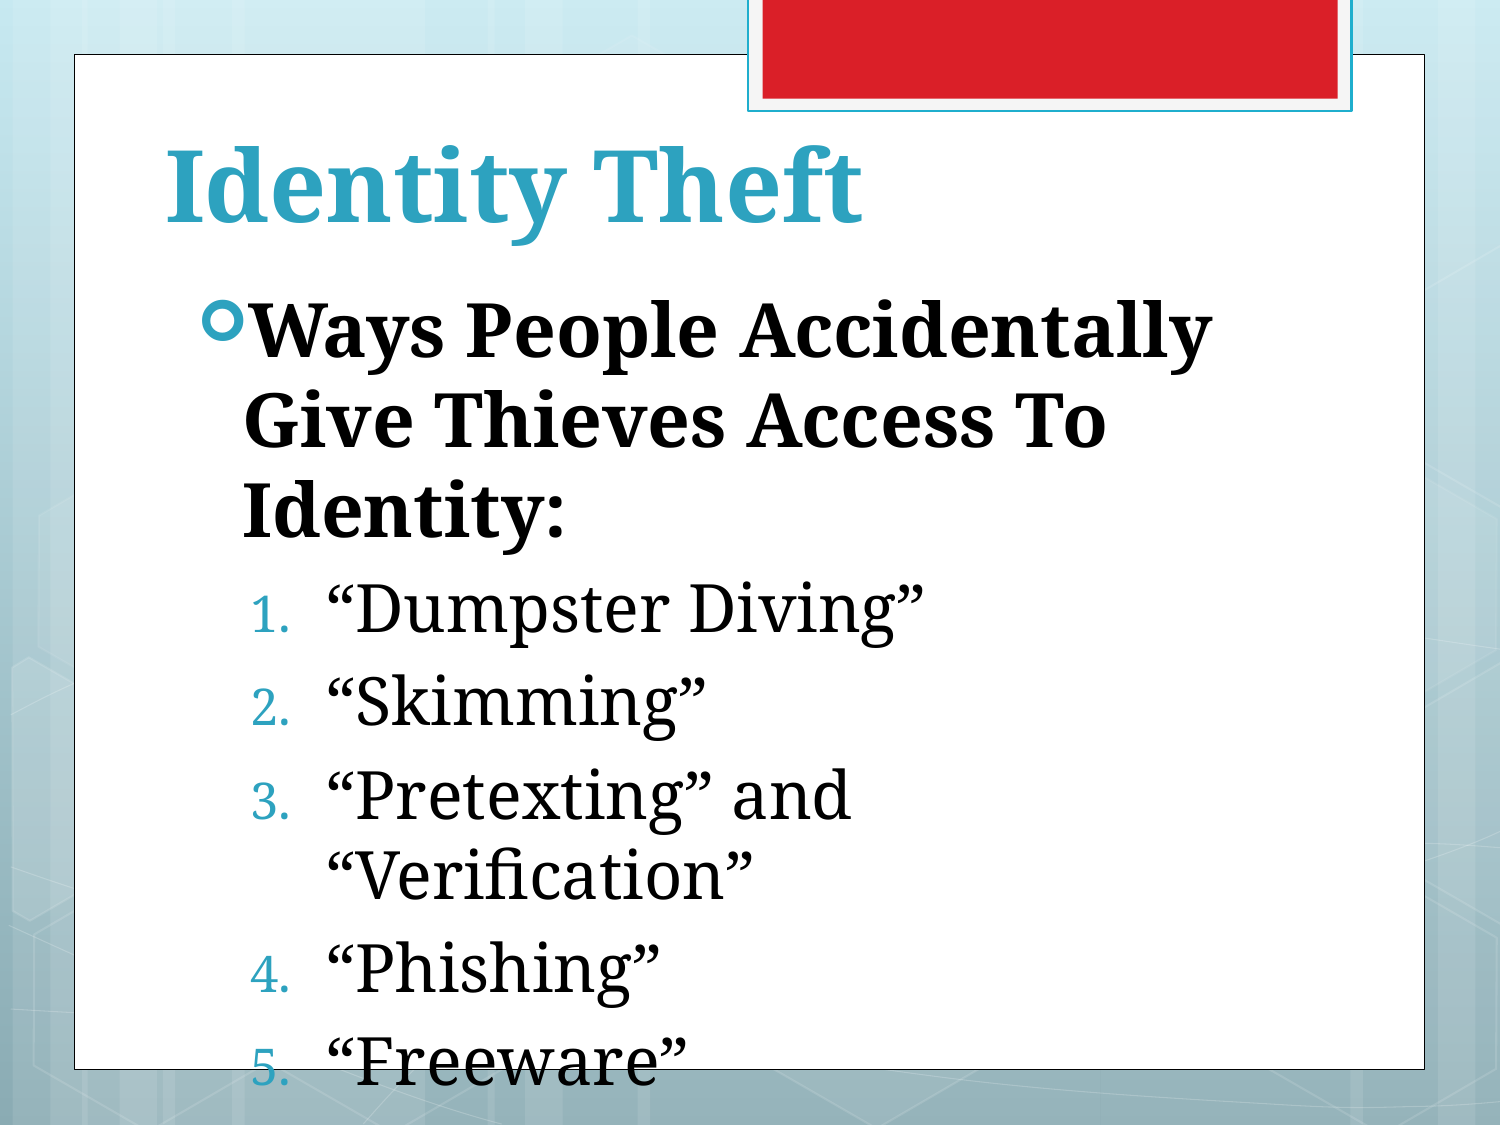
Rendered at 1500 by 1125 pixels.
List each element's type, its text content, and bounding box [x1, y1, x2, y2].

list Ways People Accidentally Give Thieves Access To Identity: “Dumpster Diving” “Skimming” “Pretexting” and “Verification” “Phishing” “Freeware” “Spyware” [171, 275, 1283, 1063]
title Identity Theft [150, 62, 1303, 250]
